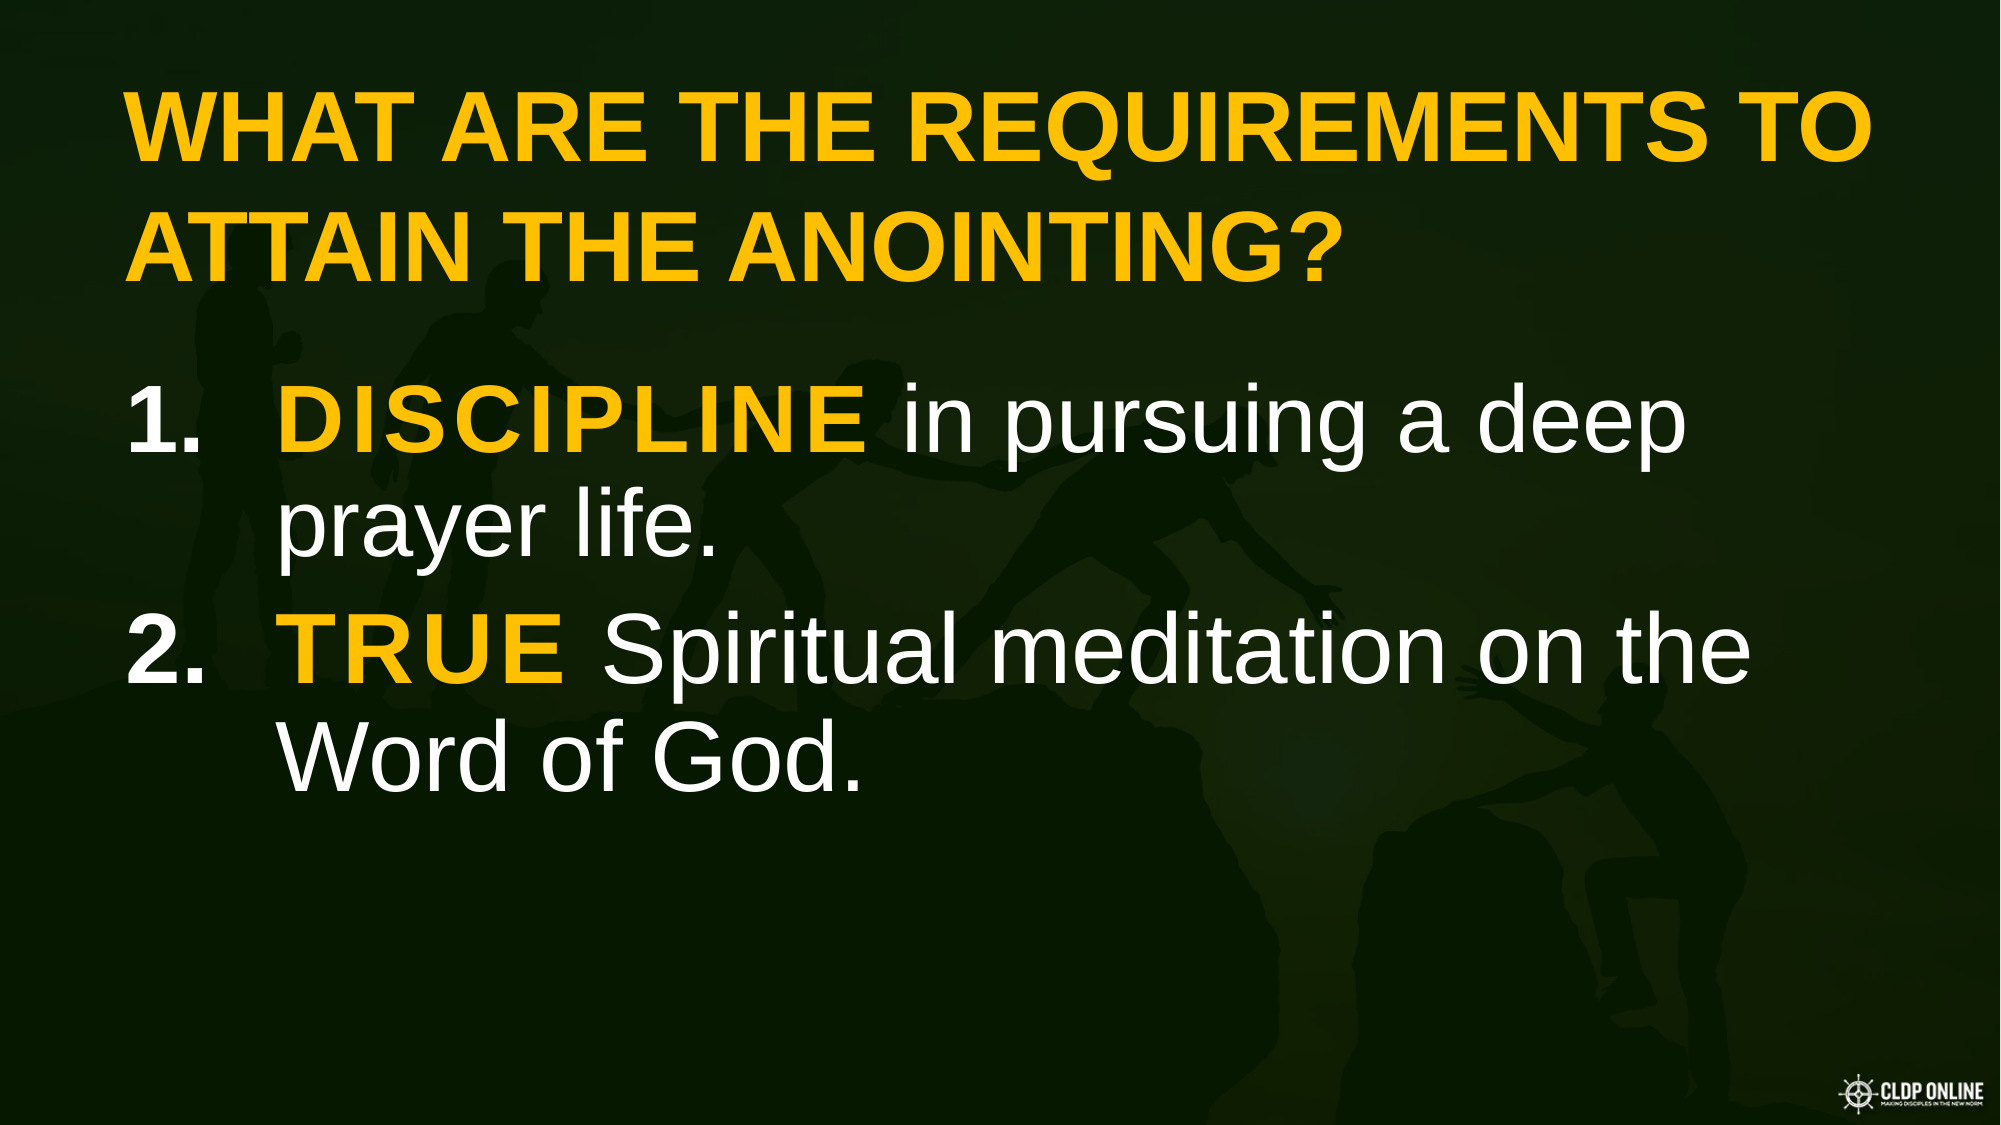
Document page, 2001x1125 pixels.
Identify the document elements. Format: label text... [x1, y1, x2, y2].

picture [0, 0, 2001, 1125]
text_box DISCIPLINE in pursuing a deep prayer life. TRUE Spiritual meditation on the Word of God. [110, 362, 1911, 1094]
text_box WHAT ARE THE REQUIREMENTS TO ATTAIN THE ANOINTING? [108, 37, 1900, 325]
